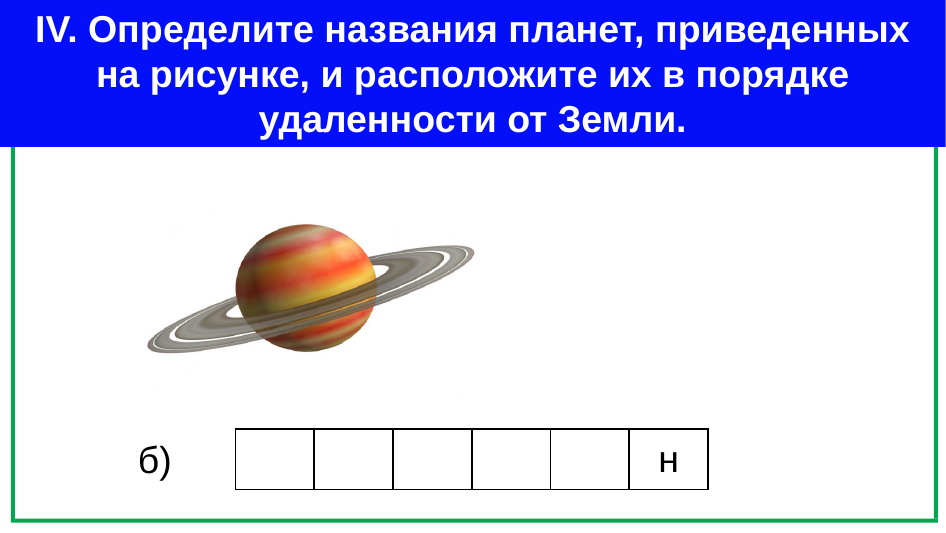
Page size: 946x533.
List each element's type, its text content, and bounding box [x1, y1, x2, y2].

text_box IV. Определите названия планет, приведенных на рисунке, и расположите их в порядке удаленности от Земли. [0, 0, 946, 147]
text_box б) [123, 429, 187, 489]
table_header [394, 430, 471, 489]
table_header [315, 430, 392, 489]
picture [128, 165, 486, 408]
table_header [236, 430, 313, 489]
table_header [473, 430, 550, 489]
table_header н [630, 430, 707, 489]
table_header [551, 430, 628, 489]
